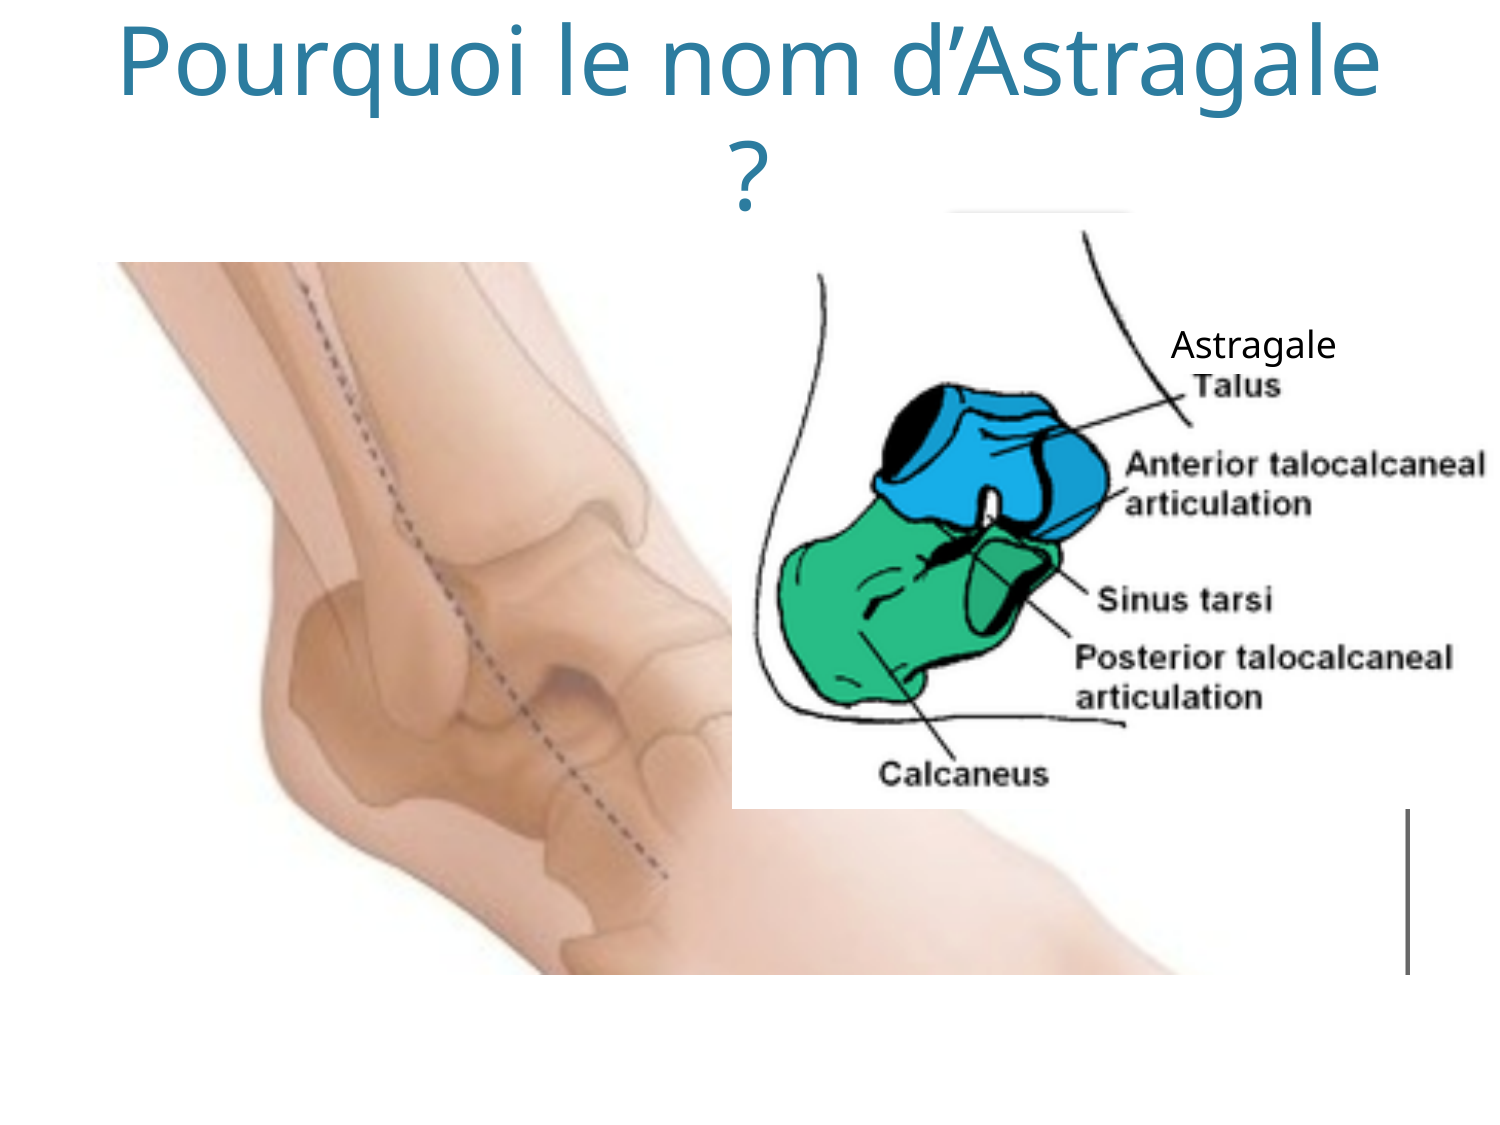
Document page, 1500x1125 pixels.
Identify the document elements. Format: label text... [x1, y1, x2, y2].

picture [732, 213, 1500, 809]
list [89, 261, 1410, 976]
title Pourquoi le nom d’Astragale ? [90, 17, 1410, 237]
